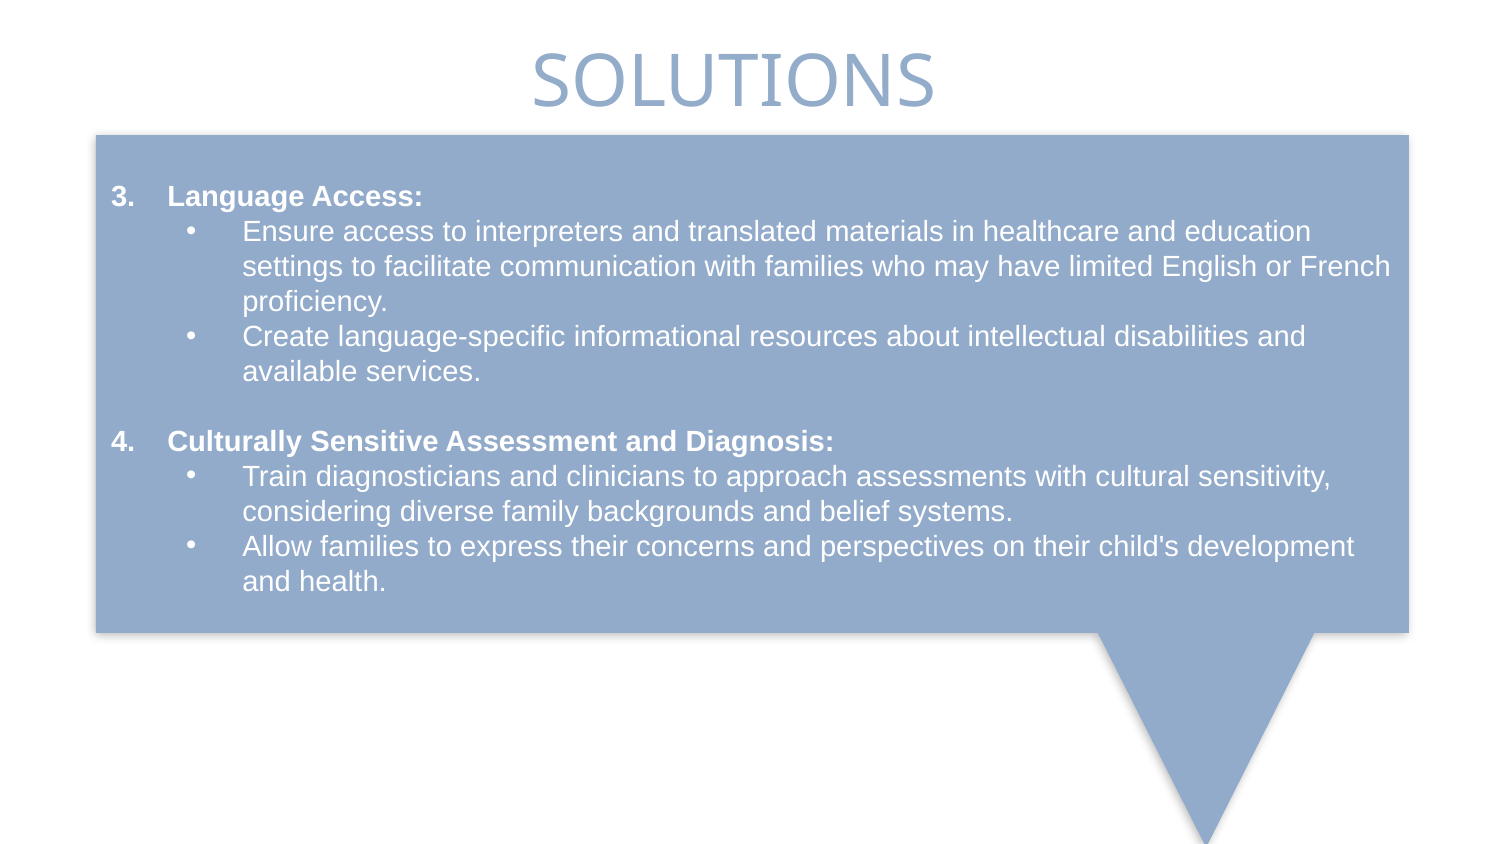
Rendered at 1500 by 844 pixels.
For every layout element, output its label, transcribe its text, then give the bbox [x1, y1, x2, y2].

text_box Language Access: Ensure access to interpreters and translated materials in healthcare and education settings to facilitate communication with families who may have limited English or French proficiency. Create language-specific informational resources about intellectual disabilities and available services. Culturally Sensitive Assessment and Diagnosis: Train diagnosticians and clinicians to approach assessments with cultural sensitivity, considering diverse family backgrounds and belief systems. Allow families to express their concerns and perspectives on their child's development and health. [95, 135, 1409, 844]
title SOLUTIONS [58, 38, 1409, 116]
